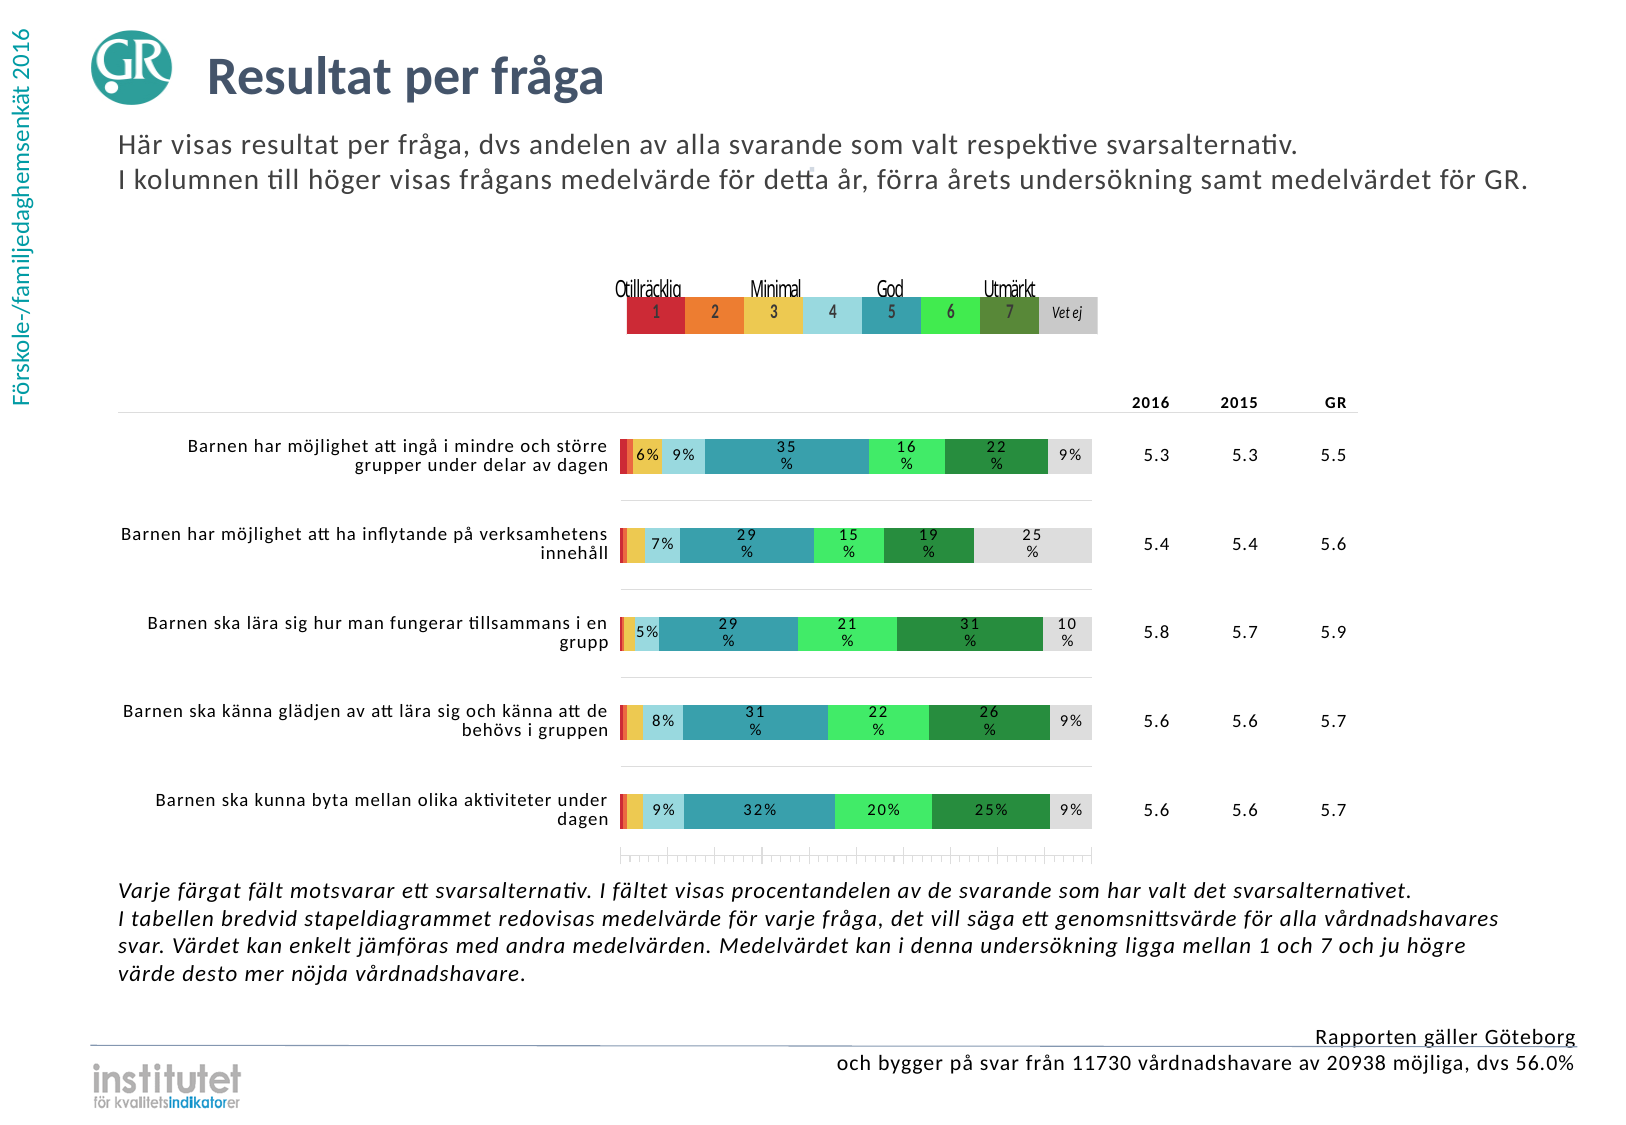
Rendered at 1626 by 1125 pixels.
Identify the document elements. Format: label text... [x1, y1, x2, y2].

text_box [207, 40, 1460, 126]
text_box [118, 875, 1506, 1045]
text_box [609, 269, 1099, 336]
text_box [118, 324, 1453, 1039]
text_box Här visas resultat per fråga, dvs andelen av alla svarande som valt respektive svarsalternativ. I kolumnen till höger visas frågans medelvärde för detta år, förra årets undersökning samt medelvärdet för GR. [118, 125, 1537, 262]
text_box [118, 153, 1506, 213]
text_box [118, 1047, 1506, 1052]
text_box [17, 1045, 1578, 1111]
